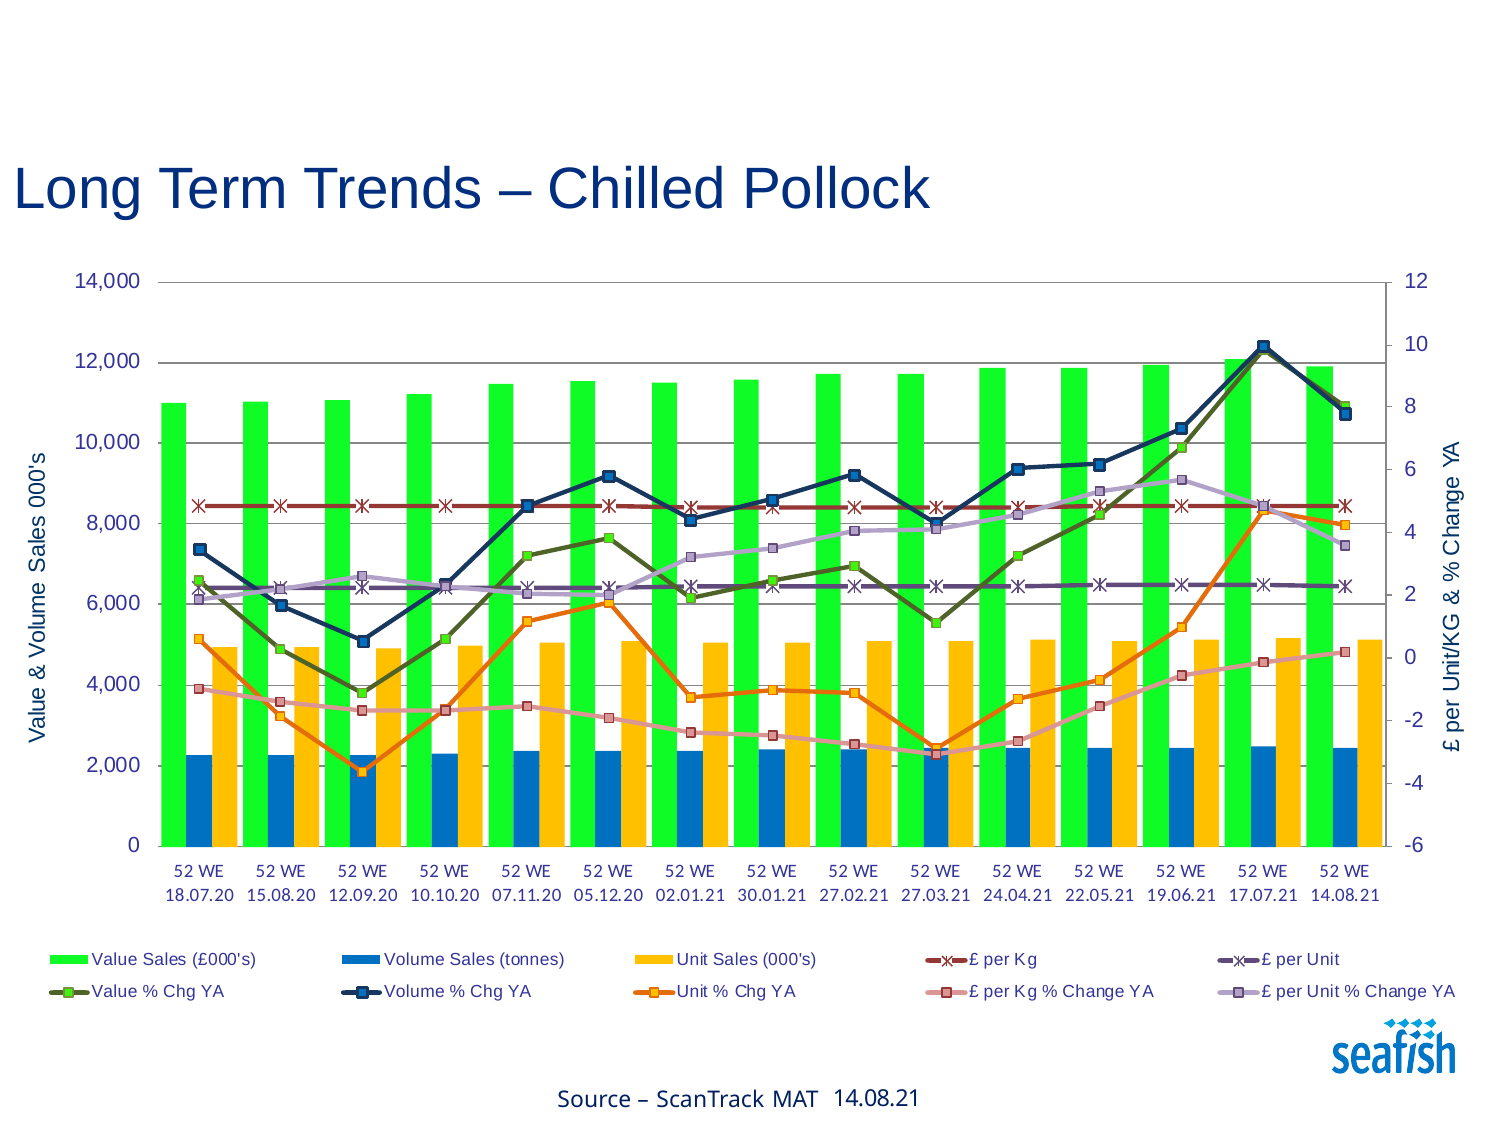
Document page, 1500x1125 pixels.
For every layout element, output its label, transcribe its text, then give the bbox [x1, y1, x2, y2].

text_box Source – ScanTrack MAT [0, 1070, 842, 1121]
picture [13, 222, 1487, 1074]
title Long Term Trends – Chilled Pollock [0, 143, 1498, 228]
picture [827, 1078, 1046, 1120]
